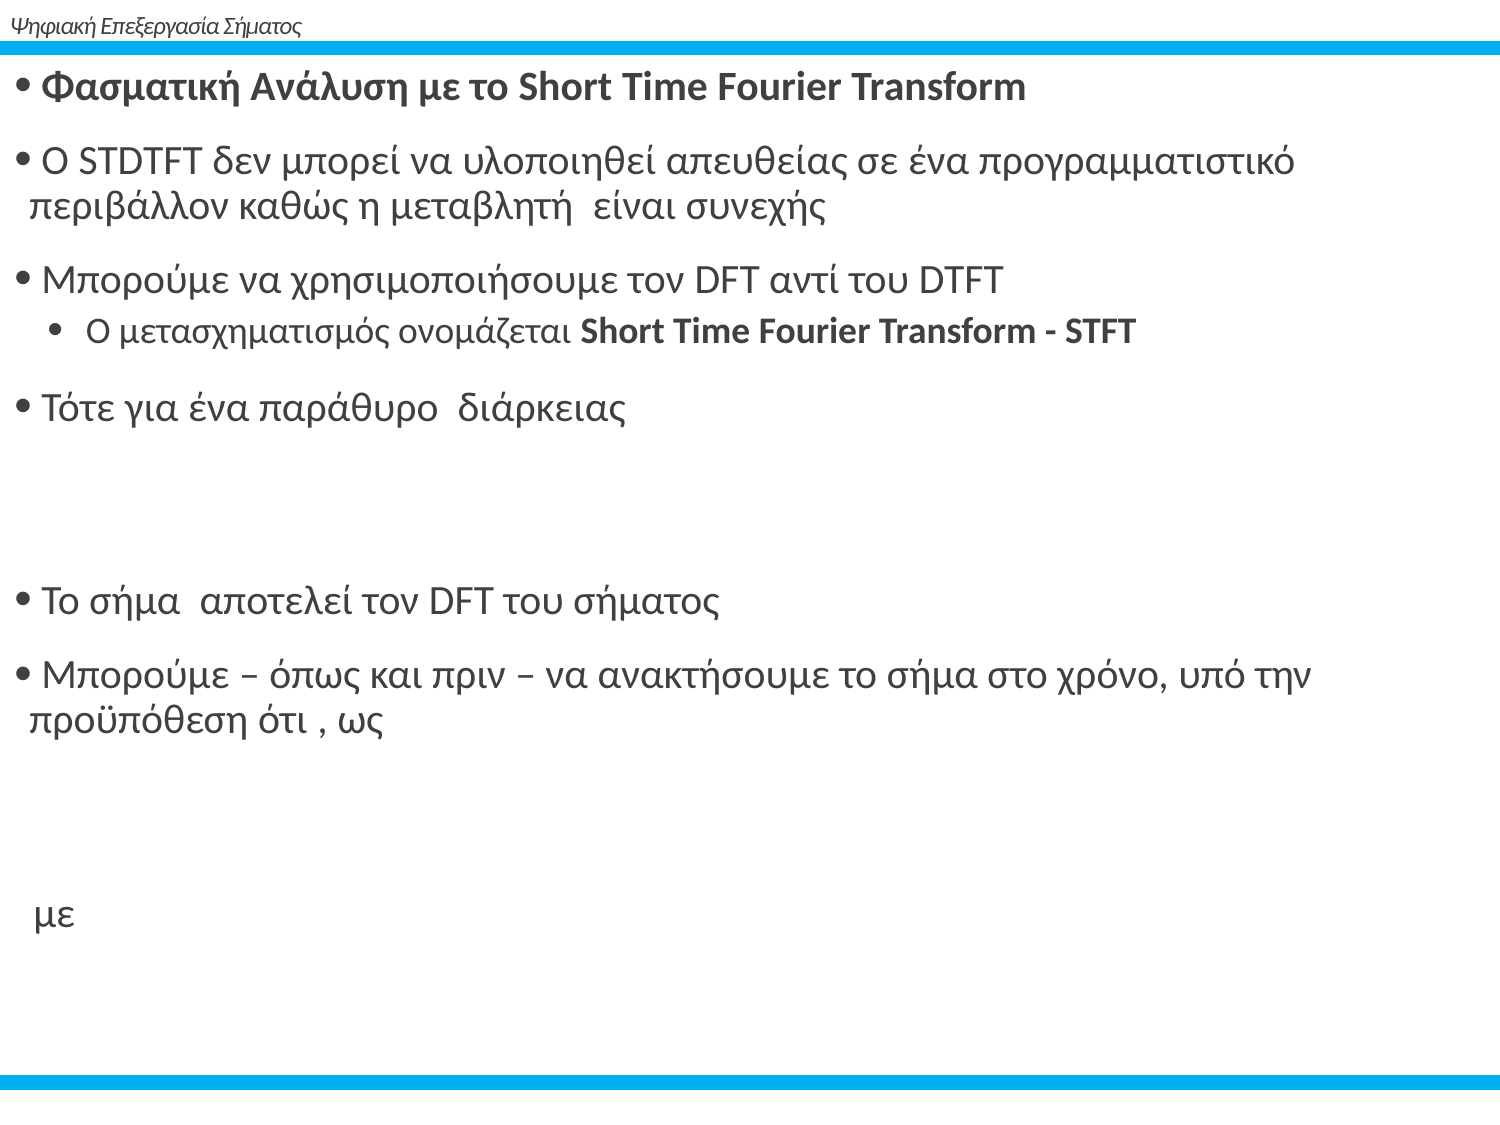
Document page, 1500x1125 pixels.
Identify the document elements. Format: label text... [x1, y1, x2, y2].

title Ψηφιακή Επεξεργασία Σήματος [0, 19, 1484, 41]
text_box [0, 41, 1500, 55]
text_box [0, 1075, 1500, 1090]
